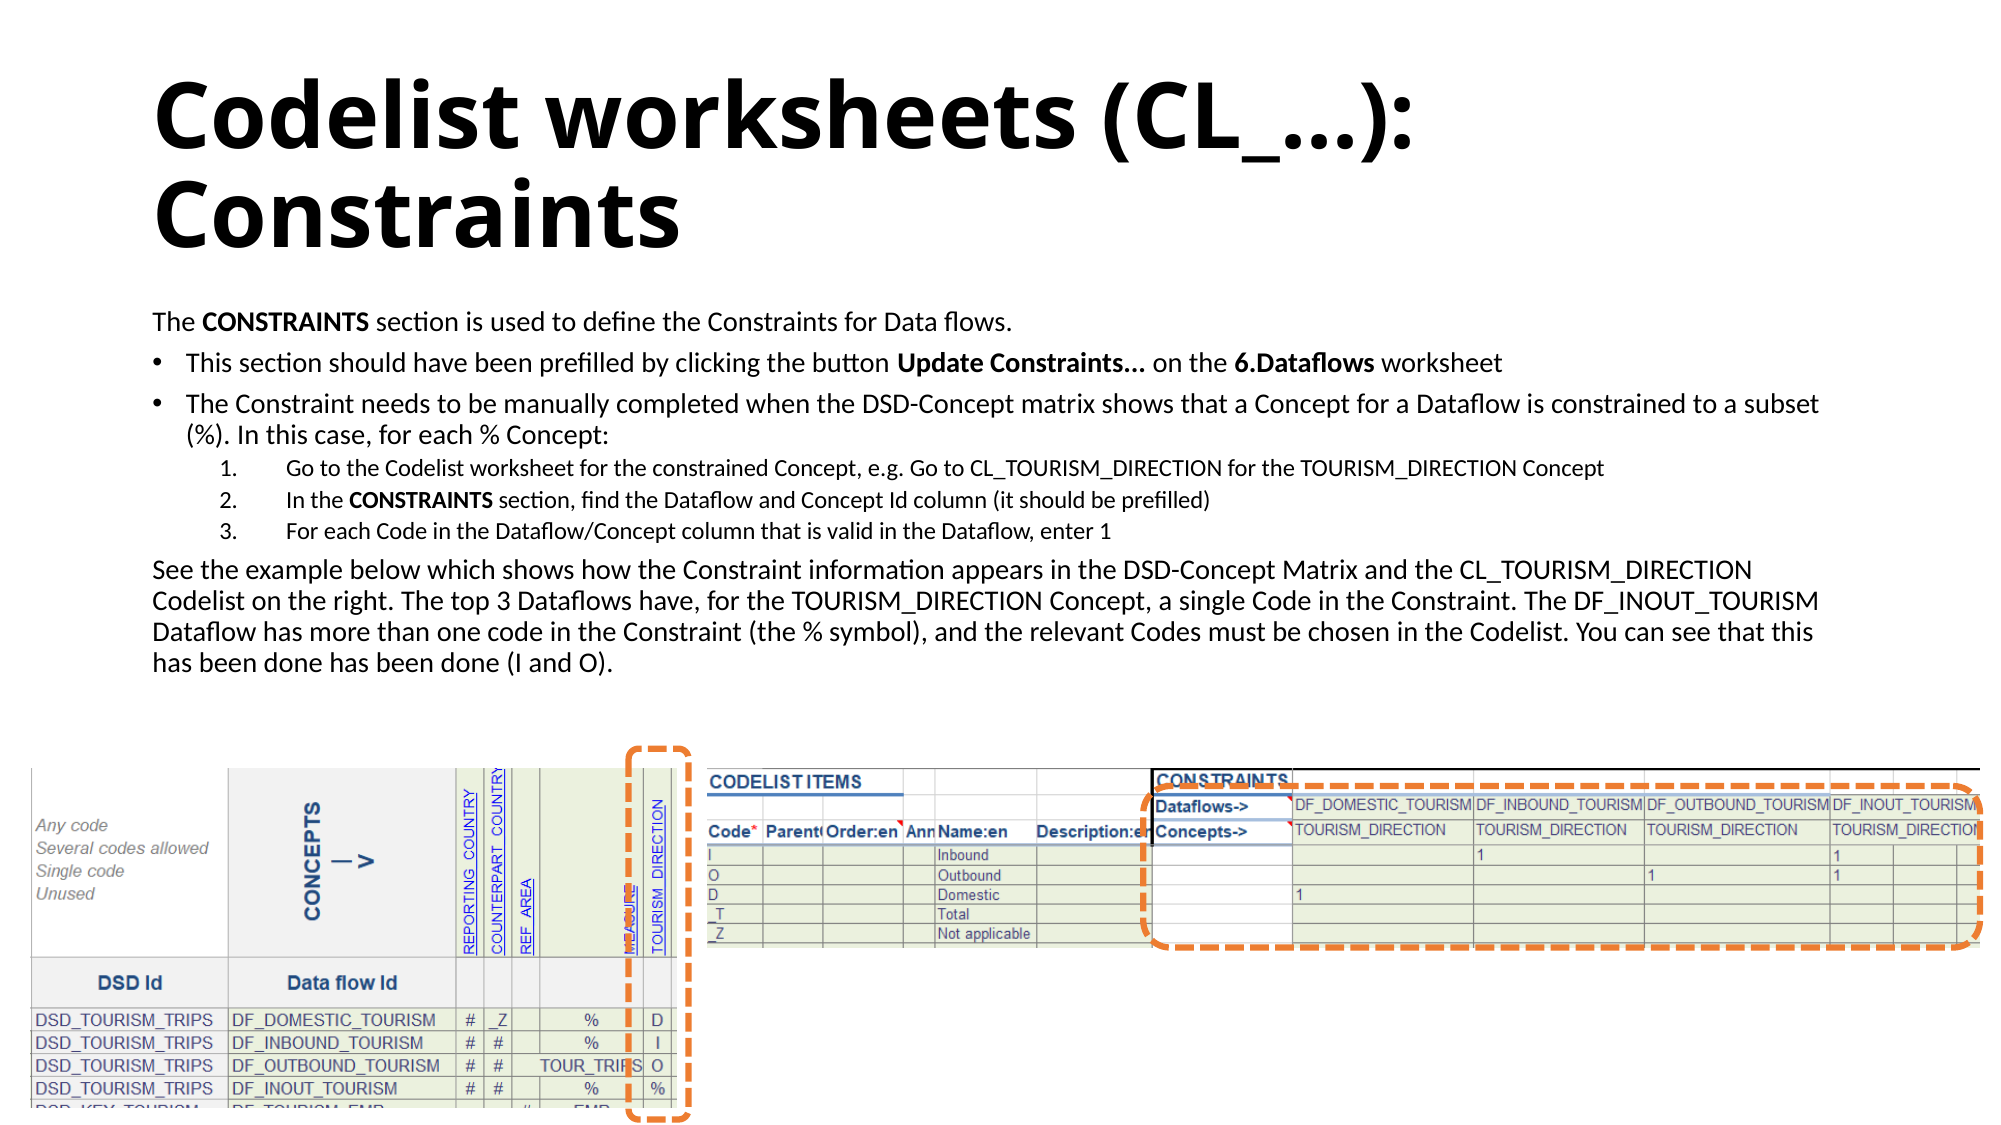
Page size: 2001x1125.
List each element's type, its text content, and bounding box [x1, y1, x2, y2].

picture [707, 768, 1980, 948]
list The CONSTRAINTS section is used to define the Constraints for Data flows. This section should have been prefilled by clicking the button Update Constraints... on the 6.Dataflows worksheet The Constraint needs to be manually completed when the DSD-Concept matrix shows that a Concept for a Dataflow is constrained to a subset (%). In this case, for each % Concept: Go to the Codelist worksheet for the constrained Concept, e.g. Go to CL_TOURISM_DIRECTION for the TOURISM_DIRECTION Concept In the CONSTRAINTS section, find the Dataflow and Concept Id column (it should be prefilled) For each Code in the Dataflow/Concept column that is valid in the Dataflow, enter 1 See the example below which shows how the Constraint information appears in the DSD-Concept Matrix and the CL_TOURISM_DIRECTION Codelist on the right. The top 3 Dataflows have, for the TOURISM_DIRECTION Concept, a single Code in the Constraint. The DF_INOUT_TOURISM Dataflow has more than one code in the Constraint (the % symbol), and the relevant Codes must be chosen in the Codelist. You can see that this has been done has been done (I and O). [137, 299, 1863, 688]
title Codelist worksheets (CL_...): Constraints [137, 59, 1863, 278]
picture [30, 768, 677, 1108]
text_box [628, 748, 689, 1120]
